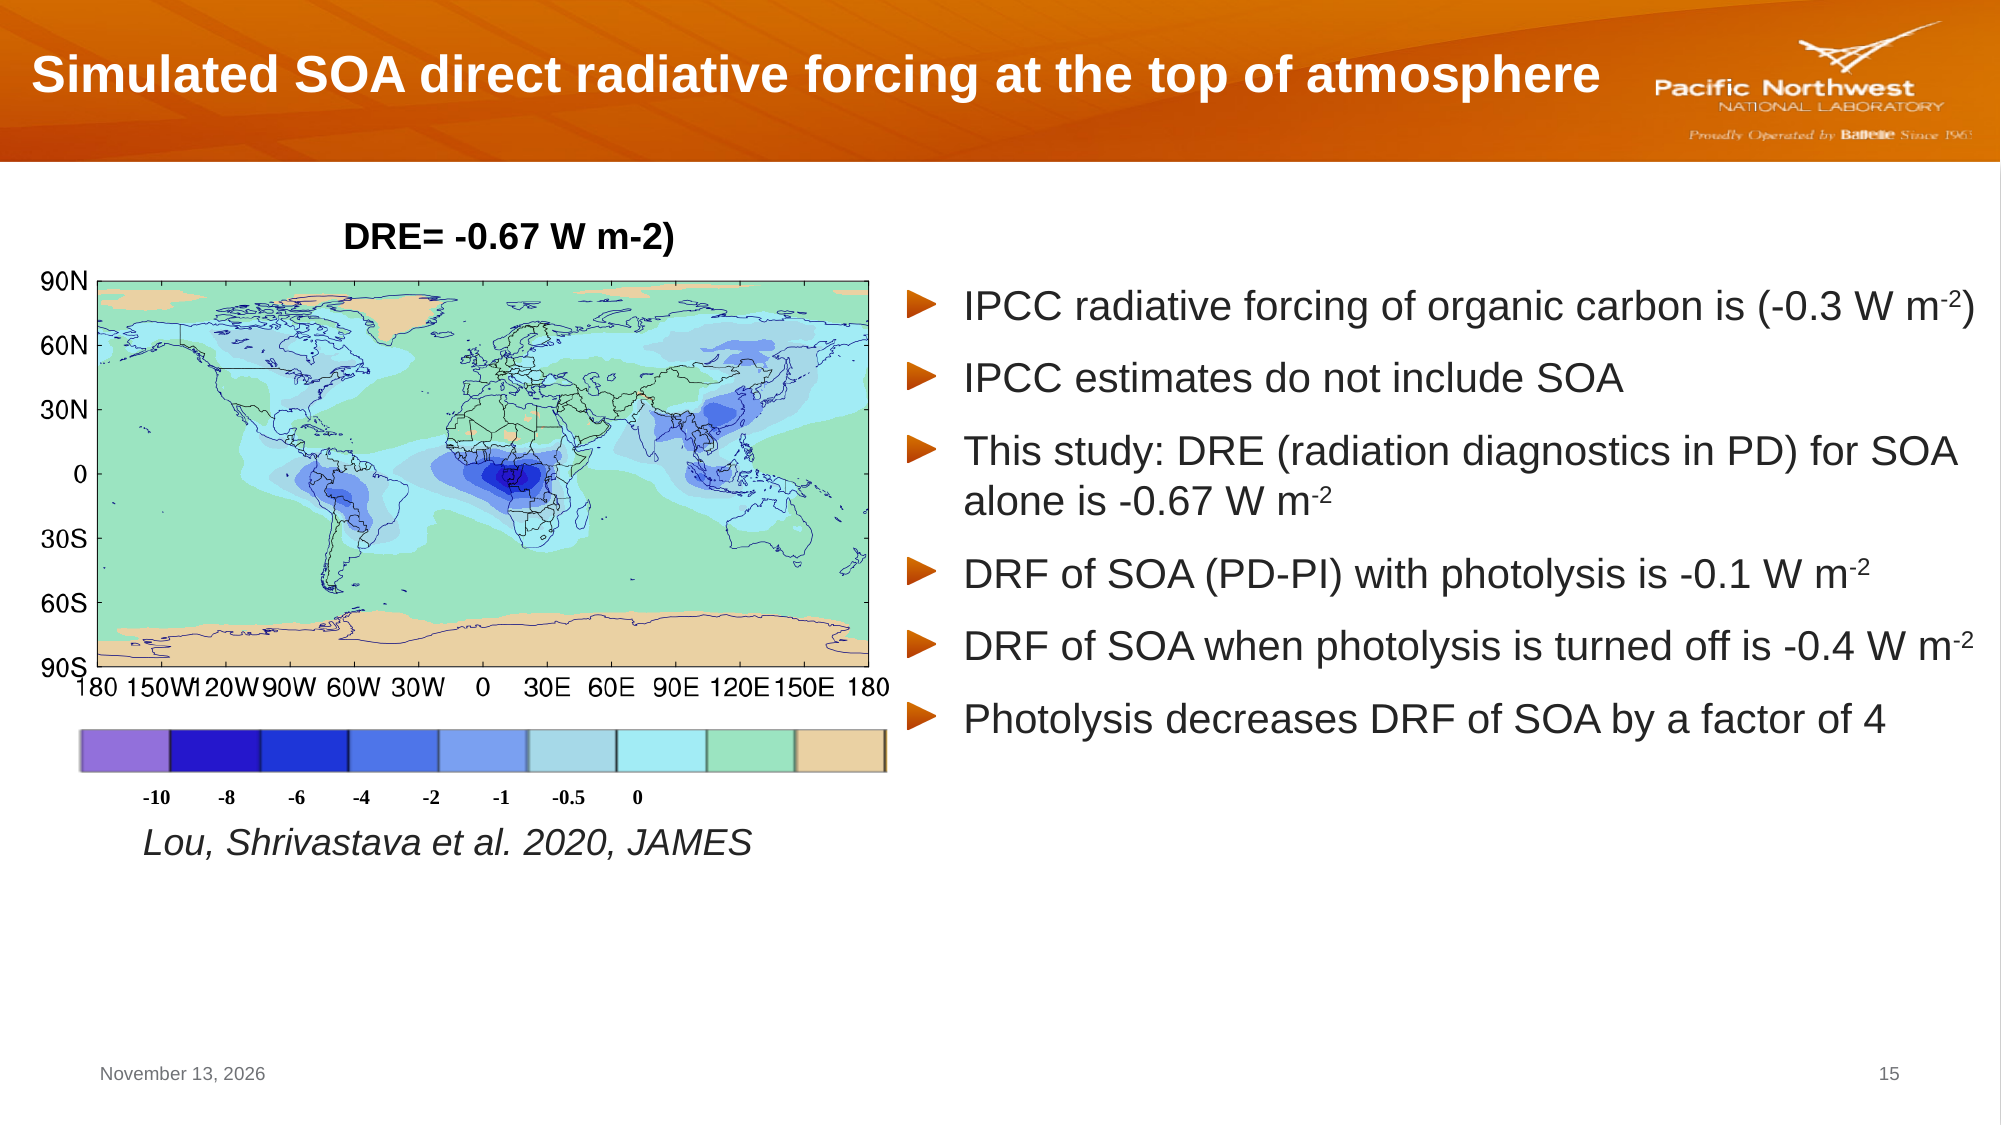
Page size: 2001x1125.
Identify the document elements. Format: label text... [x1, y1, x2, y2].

text_box Lou, Shrivastava et al. 2020, JAMES [31, 810, 865, 871]
picture [906, 556, 937, 586]
picture [31, 253, 896, 702]
text_box DRE= -0.67 W m-2) [124, 204, 895, 252]
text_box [61, 719, 888, 829]
picture [906, 434, 937, 464]
picture [906, 361, 937, 391]
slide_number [99, 1042, 567, 1103]
picture [906, 701, 937, 731]
slide_number 15 [1433, 1042, 1900, 1103]
picture [906, 289, 937, 319]
picture [906, 629, 937, 659]
title Simulated SOA direct radiative forcing at the top of atmosphere [31, 40, 1641, 124]
list IPCC radiative forcing of organic carbon is (-0.3 W m-2) IPCC estimates do not include SOA This study: DRE (radiation diagnostics in PD) for SOA alone is -0.67 W m-2 DRF of SOA (PD-PI) with photolysis is -0.1 W m-2 DRF of SOA when photolysis is turned off is -0.4 W m-2 Photolysis decreases DRF of SOA by a factor of 4 [906, 278, 2000, 910]
picture [0, 0, 2000, 161]
